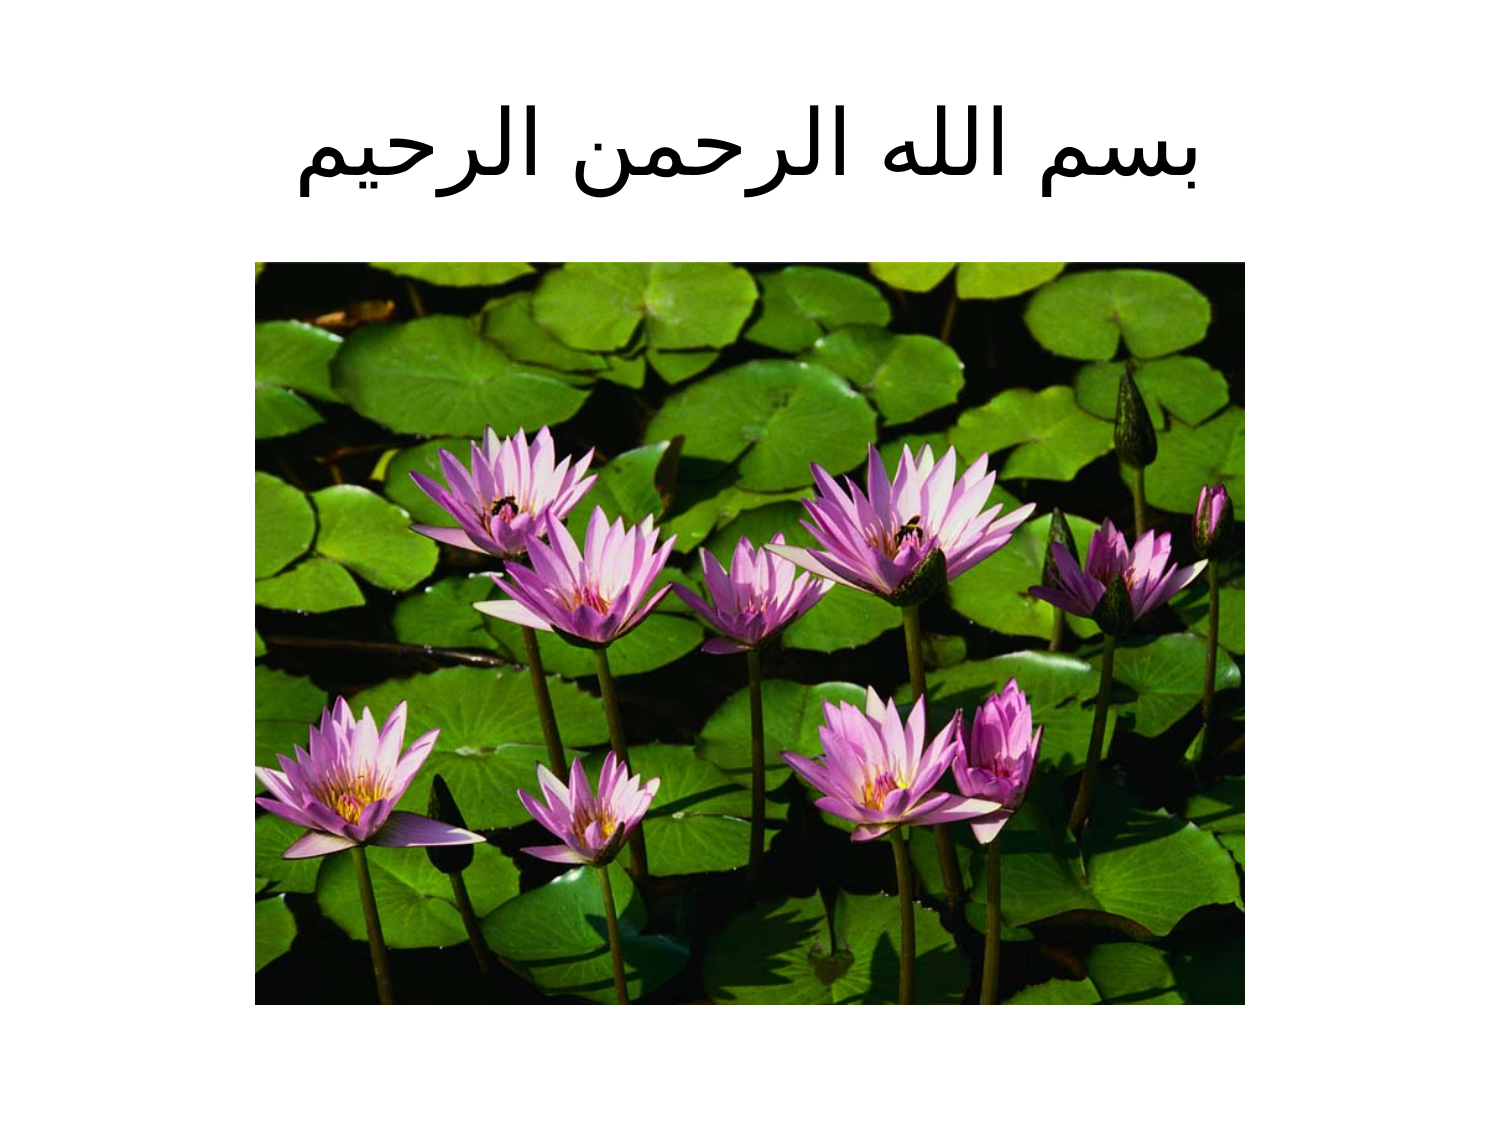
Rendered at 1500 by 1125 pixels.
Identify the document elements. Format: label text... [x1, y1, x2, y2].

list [254, 262, 1246, 1006]
title بسم الله الرحمن الرحيم [74, 44, 1426, 233]
